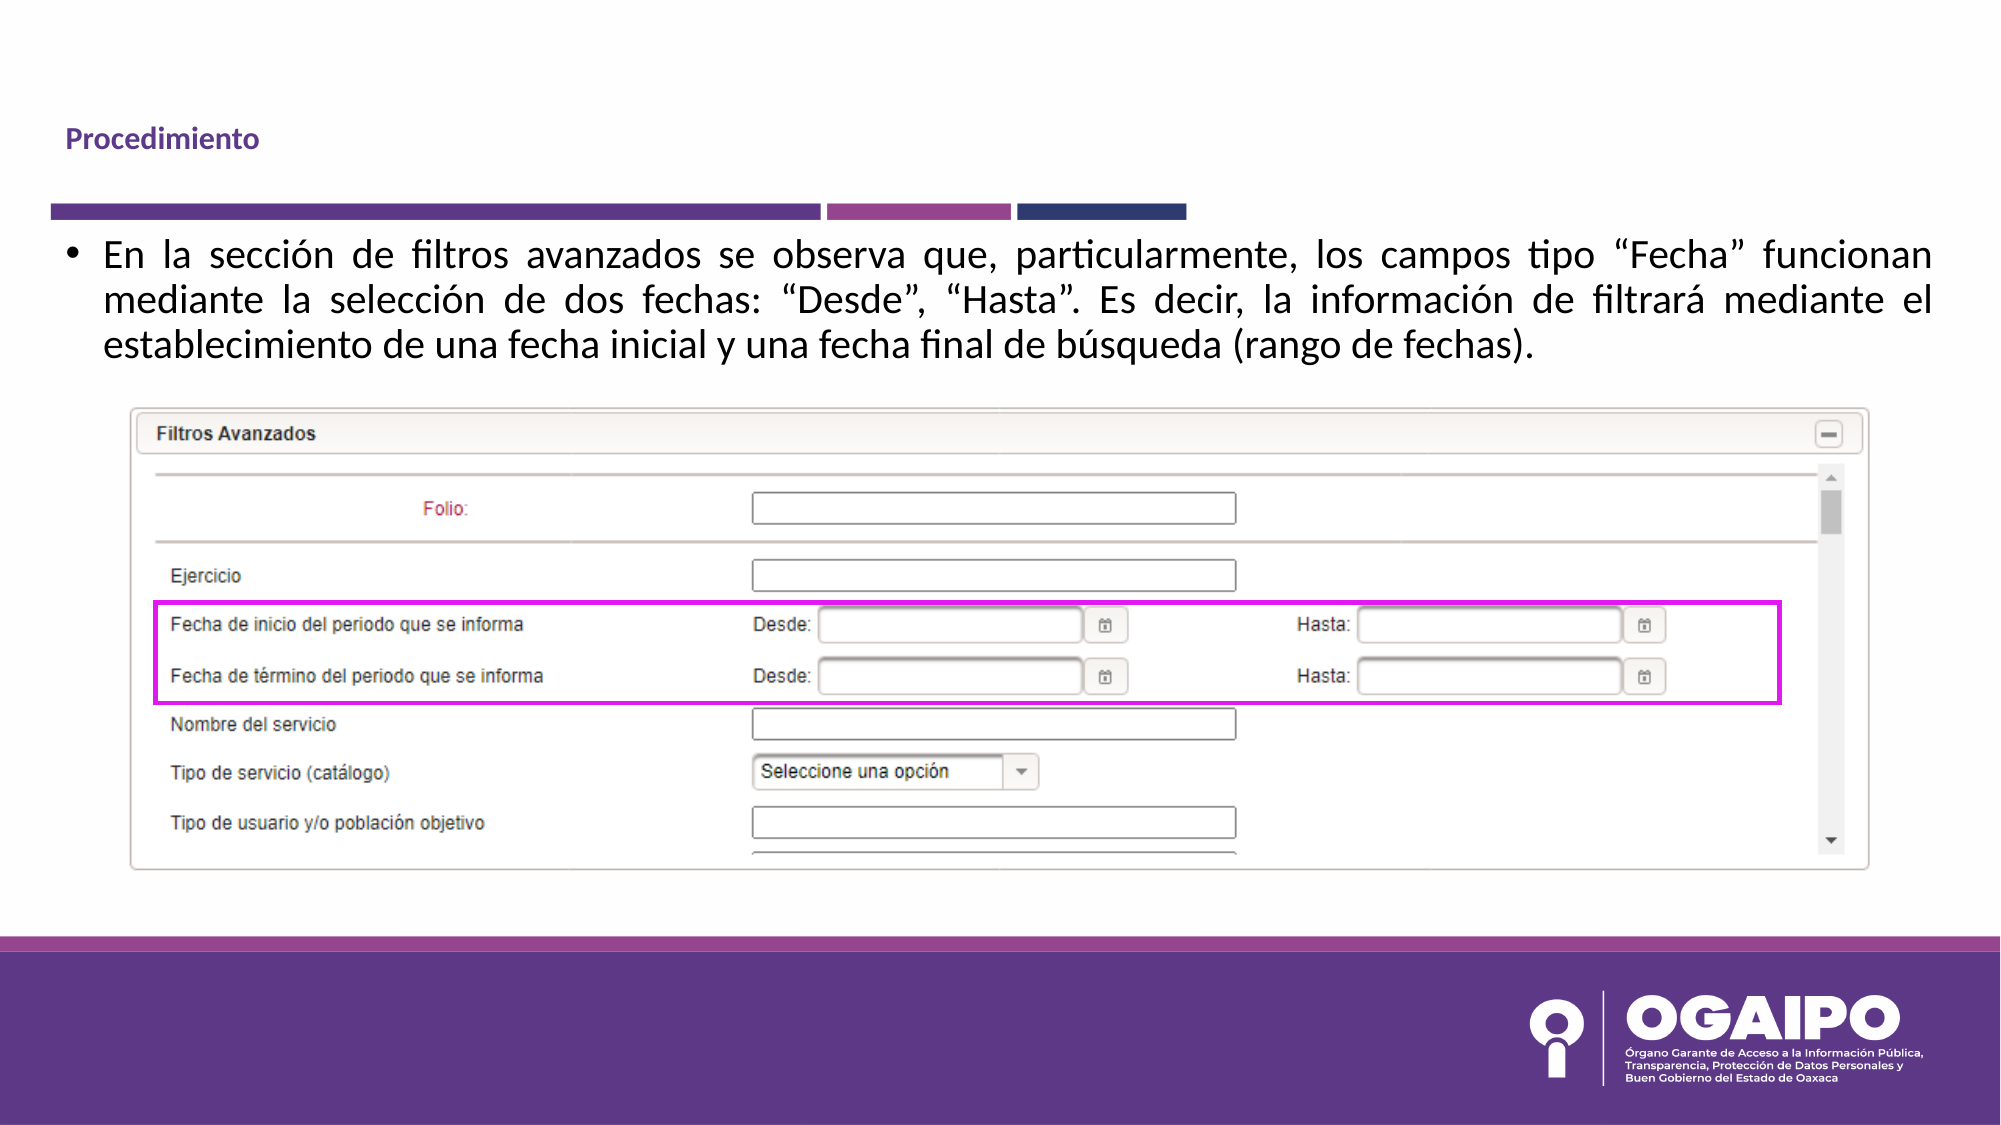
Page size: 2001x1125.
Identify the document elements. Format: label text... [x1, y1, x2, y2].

picture [0, 0, 2001, 1125]
title Procedimiento [50, 51, 1950, 165]
list En la sección de filtros avanzados se observa que, particularmente, los campos tipo “Fecha” funcionan mediante la selección de dos fechas: “Desde”, “Hasta”. Es decir, la información de filtrará mediante el establecimiento de una fecha inicial y una fecha final de búsqueda (rango de fechas). [50, 224, 1950, 937]
